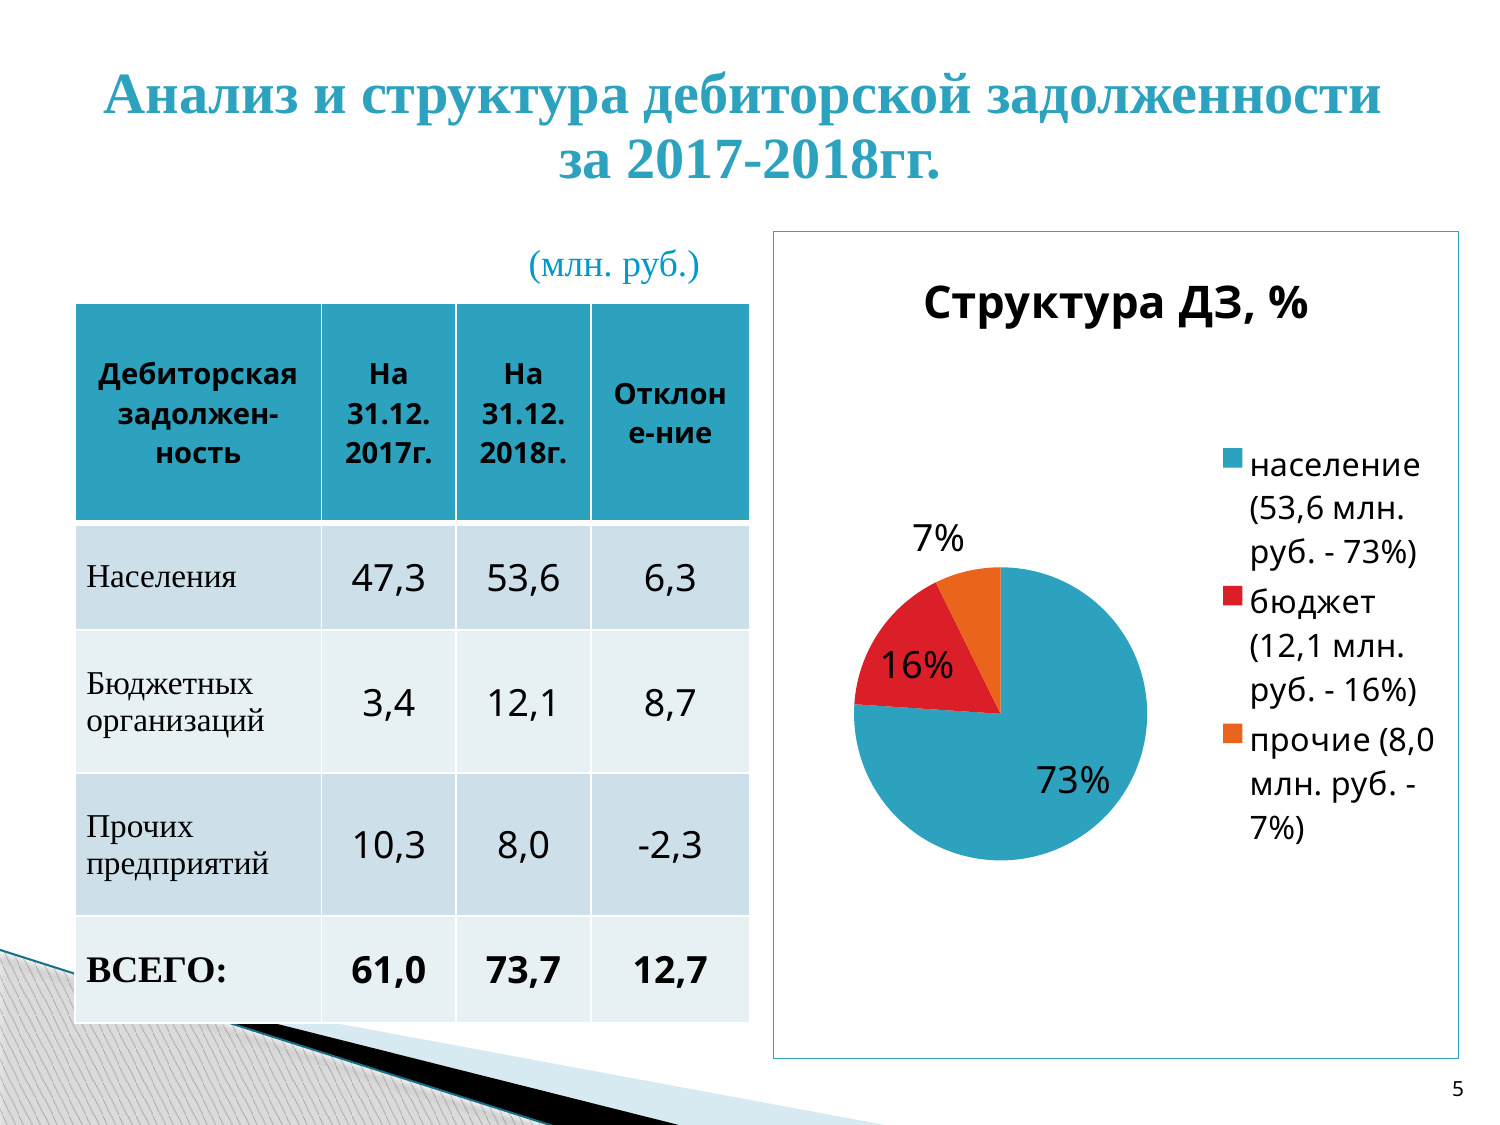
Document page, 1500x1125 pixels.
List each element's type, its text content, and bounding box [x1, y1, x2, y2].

table_cell -2,3 [592, 774, 749, 915]
title Анализ и структура дебиторской задолженности за 2017-2018гг. [75, 45, 1425, 209]
table_cell Бюджетных организаций [76, 631, 321, 772]
table_cell Населения [76, 526, 321, 629]
text_box (млн. руб.) [513, 231, 773, 292]
table_cell 12,1 [457, 631, 590, 772]
table_cell Прочих предприятий [76, 774, 321, 915]
table_header Отклоне-ние [592, 304, 749, 520]
table_cell 10,3 [322, 774, 455, 915]
table_cell 3,4 [322, 631, 455, 772]
slide_number 5 [1418, 1051, 1479, 1112]
table_cell 12,7 [592, 917, 749, 1022]
table_cell 8,0 [457, 774, 590, 915]
table_header На 31.12. 2017г. [322, 304, 455, 520]
table_cell 6,3 [592, 526, 749, 629]
table_header На 31.12. 2018г. [457, 304, 590, 520]
table_cell 47,3 [322, 526, 455, 629]
table_cell 8,7 [592, 631, 749, 772]
table_cell 61,0 [322, 917, 455, 1022]
table_cell 53,6 [457, 526, 590, 629]
table_header Дебиторская задолжен-ность [76, 304, 321, 520]
chart [773, 231, 1459, 1059]
table_cell ВСЕГО: [76, 917, 321, 1022]
table_cell 73,7 [457, 917, 590, 1022]
